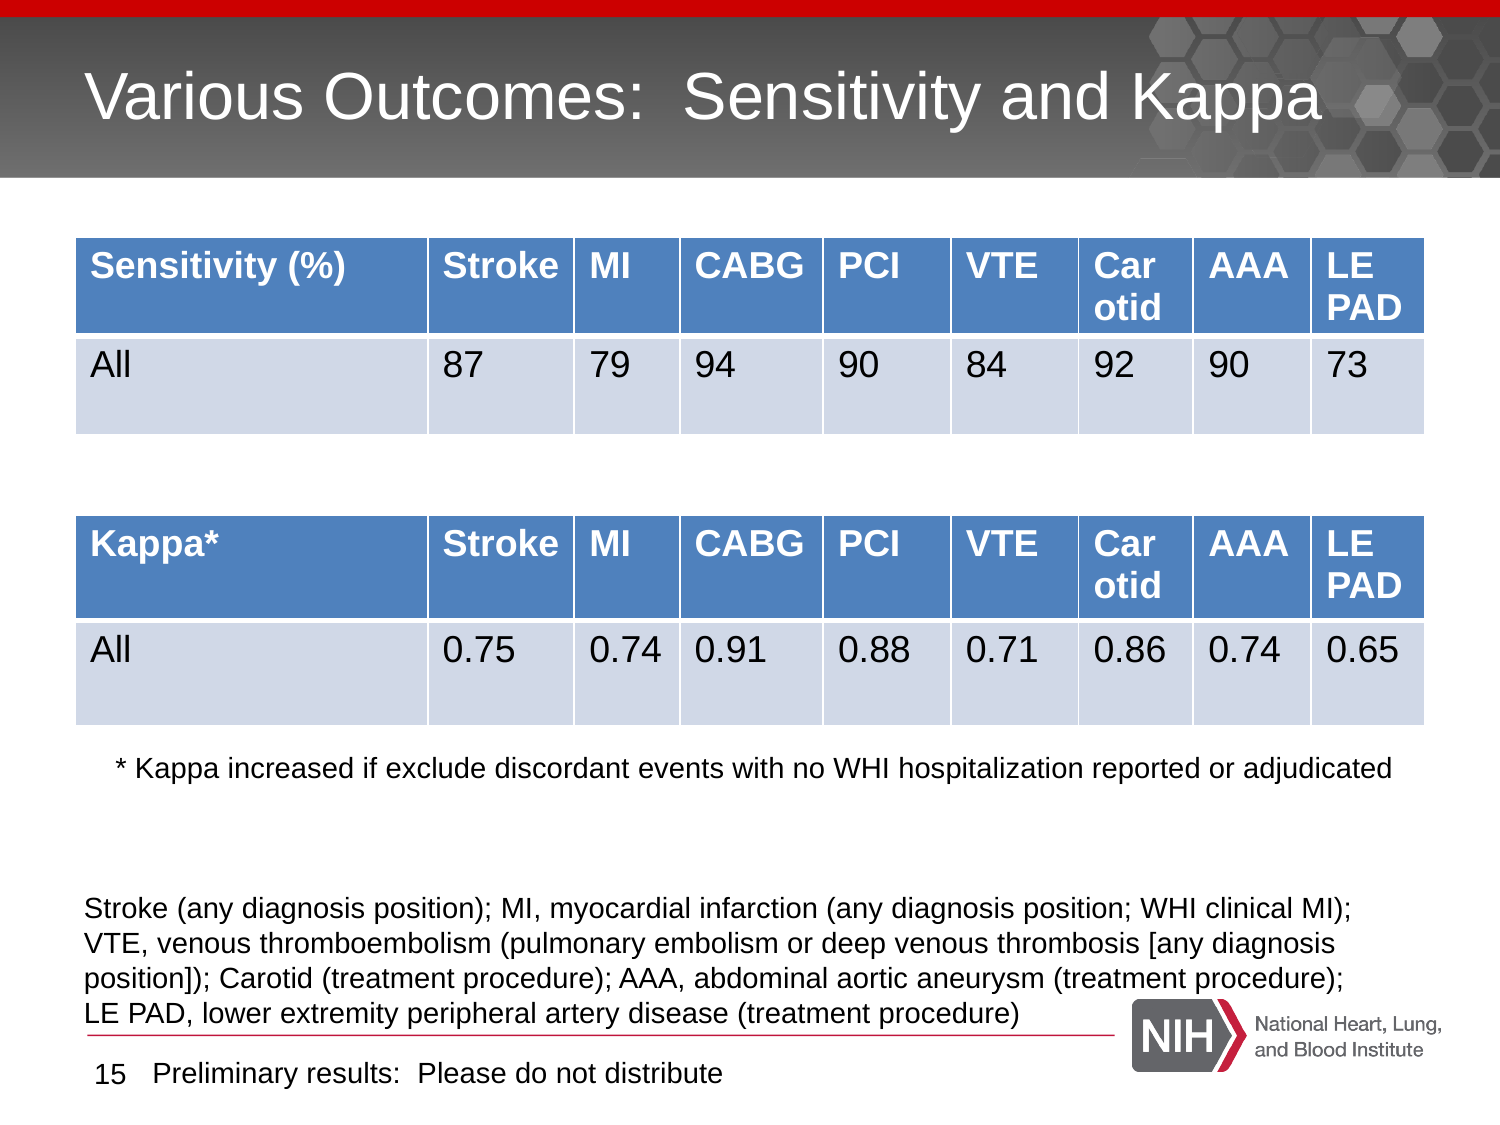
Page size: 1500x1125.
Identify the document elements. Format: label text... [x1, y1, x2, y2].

picture [0, 18, 1500, 178]
table_header AAA [1194, 238, 1310, 333]
table_header VTE [952, 516, 1078, 618]
table_cell 92 [1079, 339, 1192, 434]
table_header Stroke [429, 238, 573, 333]
table_header CABG [681, 238, 822, 333]
table_cell 0.74 [575, 623, 679, 725]
table_cell 0.75 [429, 623, 573, 725]
table_header MI [575, 238, 679, 333]
table_cell 0.74 [1194, 623, 1310, 725]
table_cell 79 [575, 339, 679, 434]
table_header Carotid [1079, 516, 1192, 618]
table_header VTE [952, 238, 1078, 333]
table_cell 73 [1312, 339, 1424, 434]
table_header Stroke [429, 516, 573, 618]
title Various Outcomes: Sensitivity and Kappa [68, 23, 1431, 163]
table_cell 90 [1194, 339, 1310, 434]
table_cell 0.91 [681, 623, 822, 725]
table_header PCI [824, 516, 950, 618]
table_cell 90 [824, 339, 950, 434]
table_header Sensitivity (%) [76, 238, 427, 333]
table_header AAA [1194, 516, 1310, 618]
table_cell All [76, 623, 427, 725]
table_cell 94 [681, 339, 822, 434]
table_cell 0.88 [824, 623, 950, 725]
text_box Stroke (any diagnosis position); MI, myocardial infarction (any diagnosis position; WHI clinical MI); VTE, venous thromboembolism (pulmonary embolism or deep venous thrombosis [any diagnosis position]); Carotid (treatment procedure); AAA, abdominal aortic aneurysm (treatment procedure); LE PAD, lower extremity peripheral artery disease (treatment procedure) [69, 882, 1425, 1037]
table_cell 87 [429, 339, 573, 434]
table_header LE PAD [1312, 516, 1424, 618]
text_box * Kappa increased if exclude discordant events with no WHI hospitalization reported or adjudicated [100, 742, 1410, 792]
table_header Kappa* [76, 516, 427, 618]
table_cell All [76, 339, 427, 434]
table_header PCI [824, 238, 950, 333]
table_cell 0.71 [952, 623, 1078, 725]
picture [1132, 999, 1441, 1072]
table_header CABG [681, 516, 822, 618]
table_cell 0.86 [1079, 623, 1192, 725]
table_header LE PAD [1312, 238, 1424, 333]
table_header Carotid [1079, 238, 1192, 333]
table_cell 84 [952, 339, 1078, 434]
slide_number 15 [78, 1047, 176, 1110]
text_box Preliminary results: Please do not distribute [137, 1047, 1090, 1098]
table_header MI [575, 516, 679, 618]
table_cell 0.65 [1312, 623, 1424, 725]
